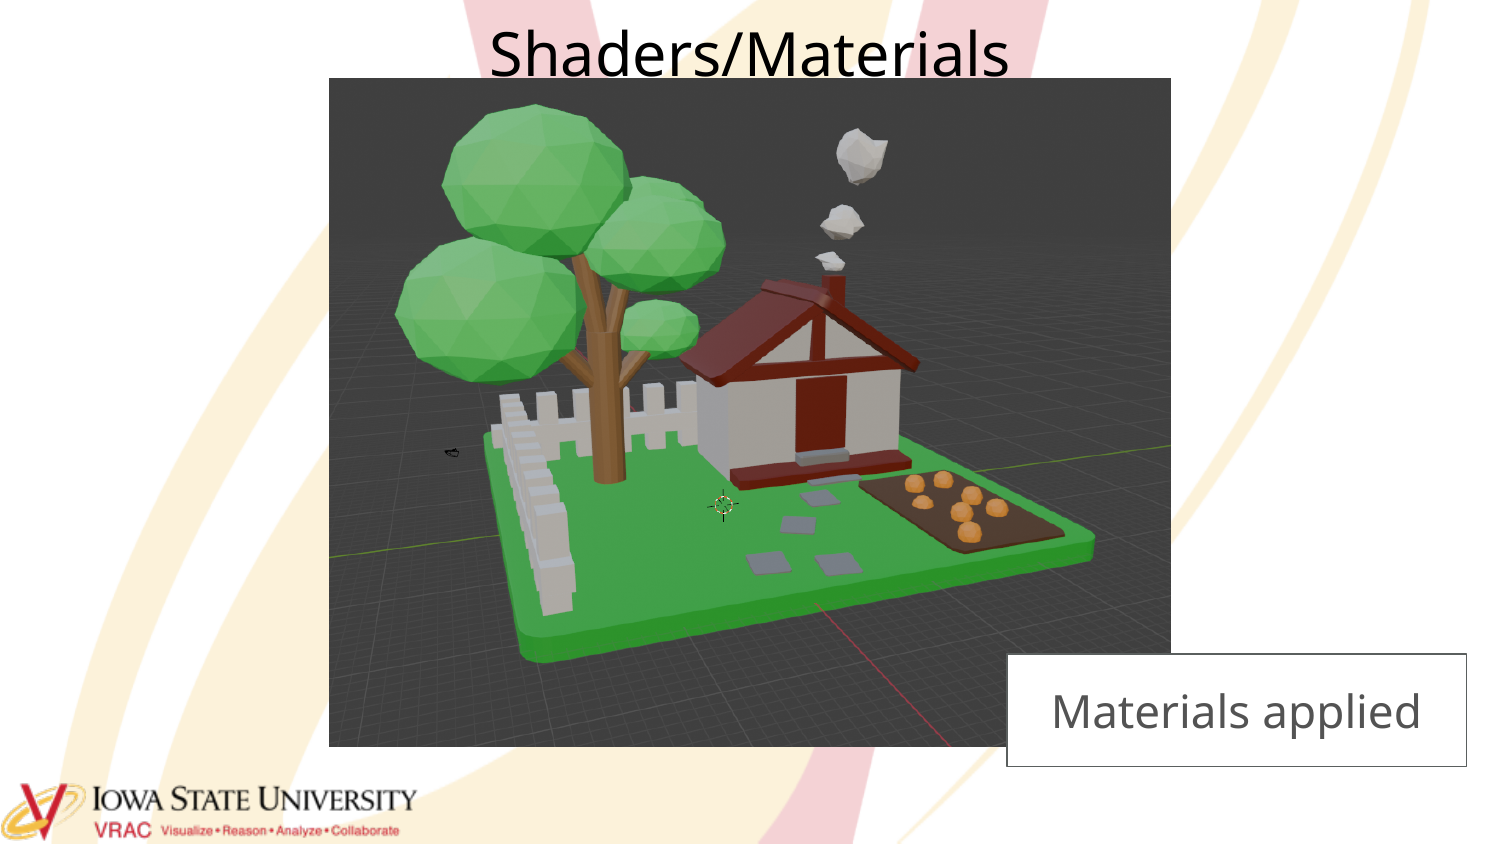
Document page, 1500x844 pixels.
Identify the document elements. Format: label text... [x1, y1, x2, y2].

title Shaders/Materials [217, 0, 1283, 94]
picture [0, 768, 427, 844]
picture [329, 78, 1171, 747]
text_box Materials applied [1006, 653, 1467, 767]
